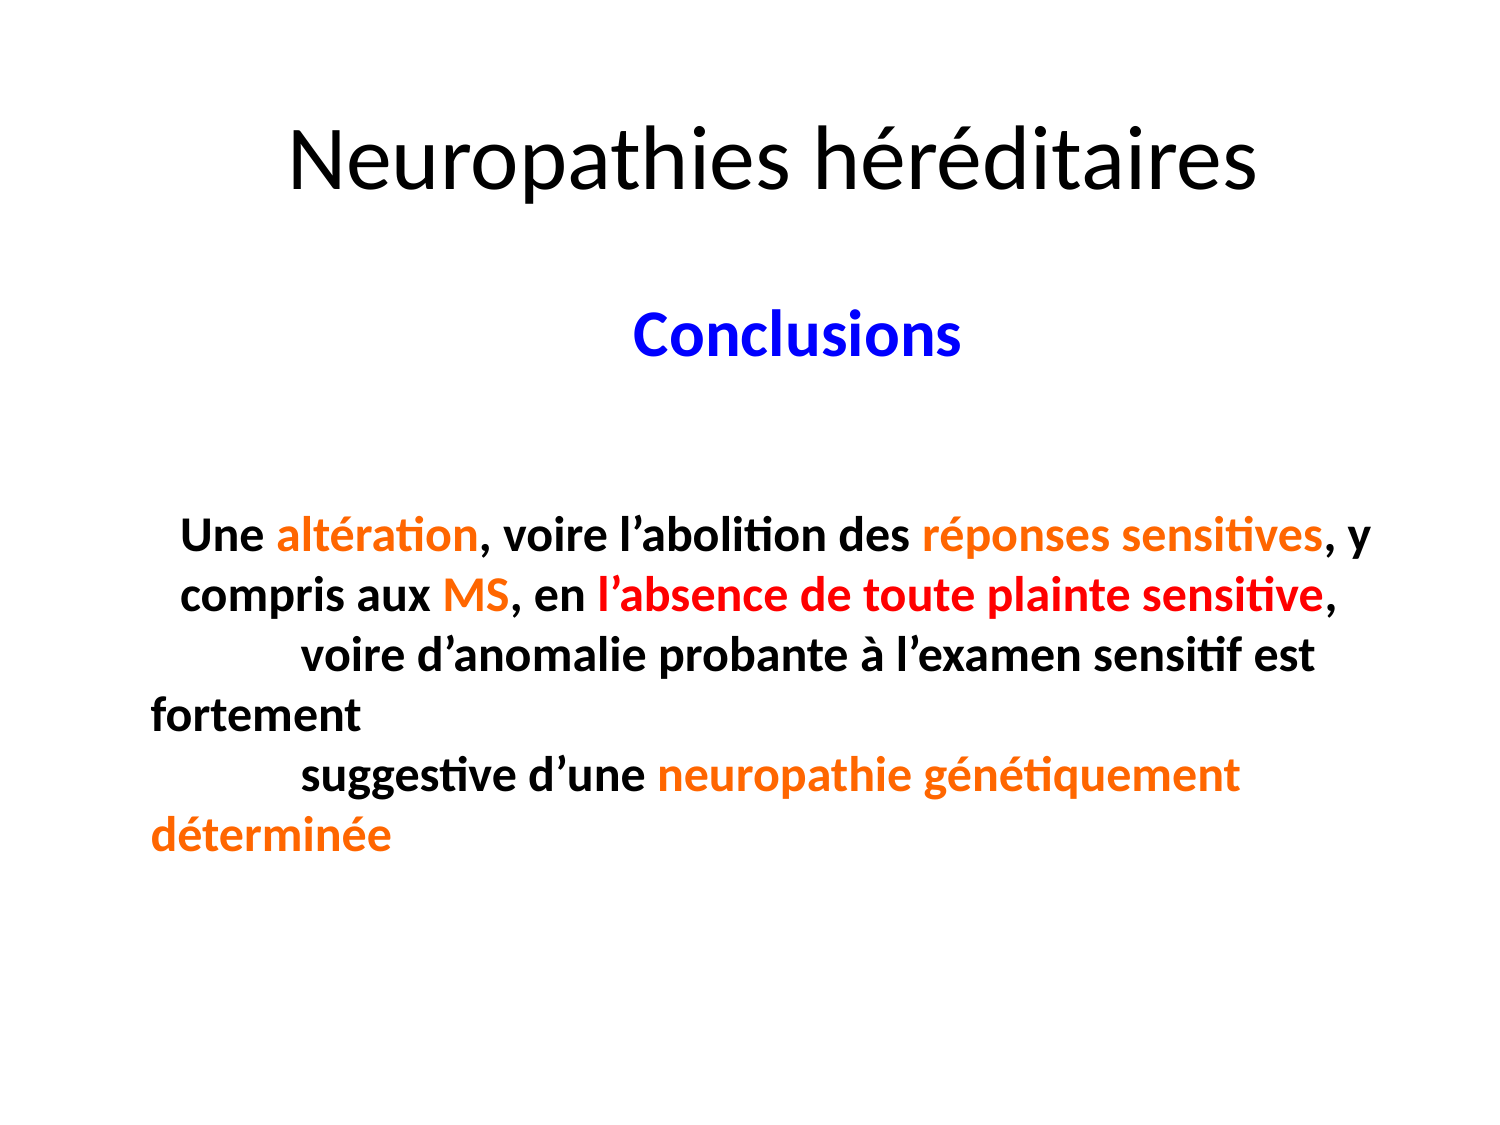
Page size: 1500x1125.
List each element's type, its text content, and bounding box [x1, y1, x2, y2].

title Neuropathies héréditaires [135, 32, 1411, 274]
text_box [248, 257, 1299, 398]
text_box Conclusions [273, 282, 1324, 423]
text_box Une altération, voire l’abolition des réponses sensitives, y compris aux MS, en l’absence de toute plainte sensitive, voire d’anomalie probante à l’examen sensitif est fortement suggestive d’une neuropathie génétiquement déterminée [135, 494, 1461, 870]
